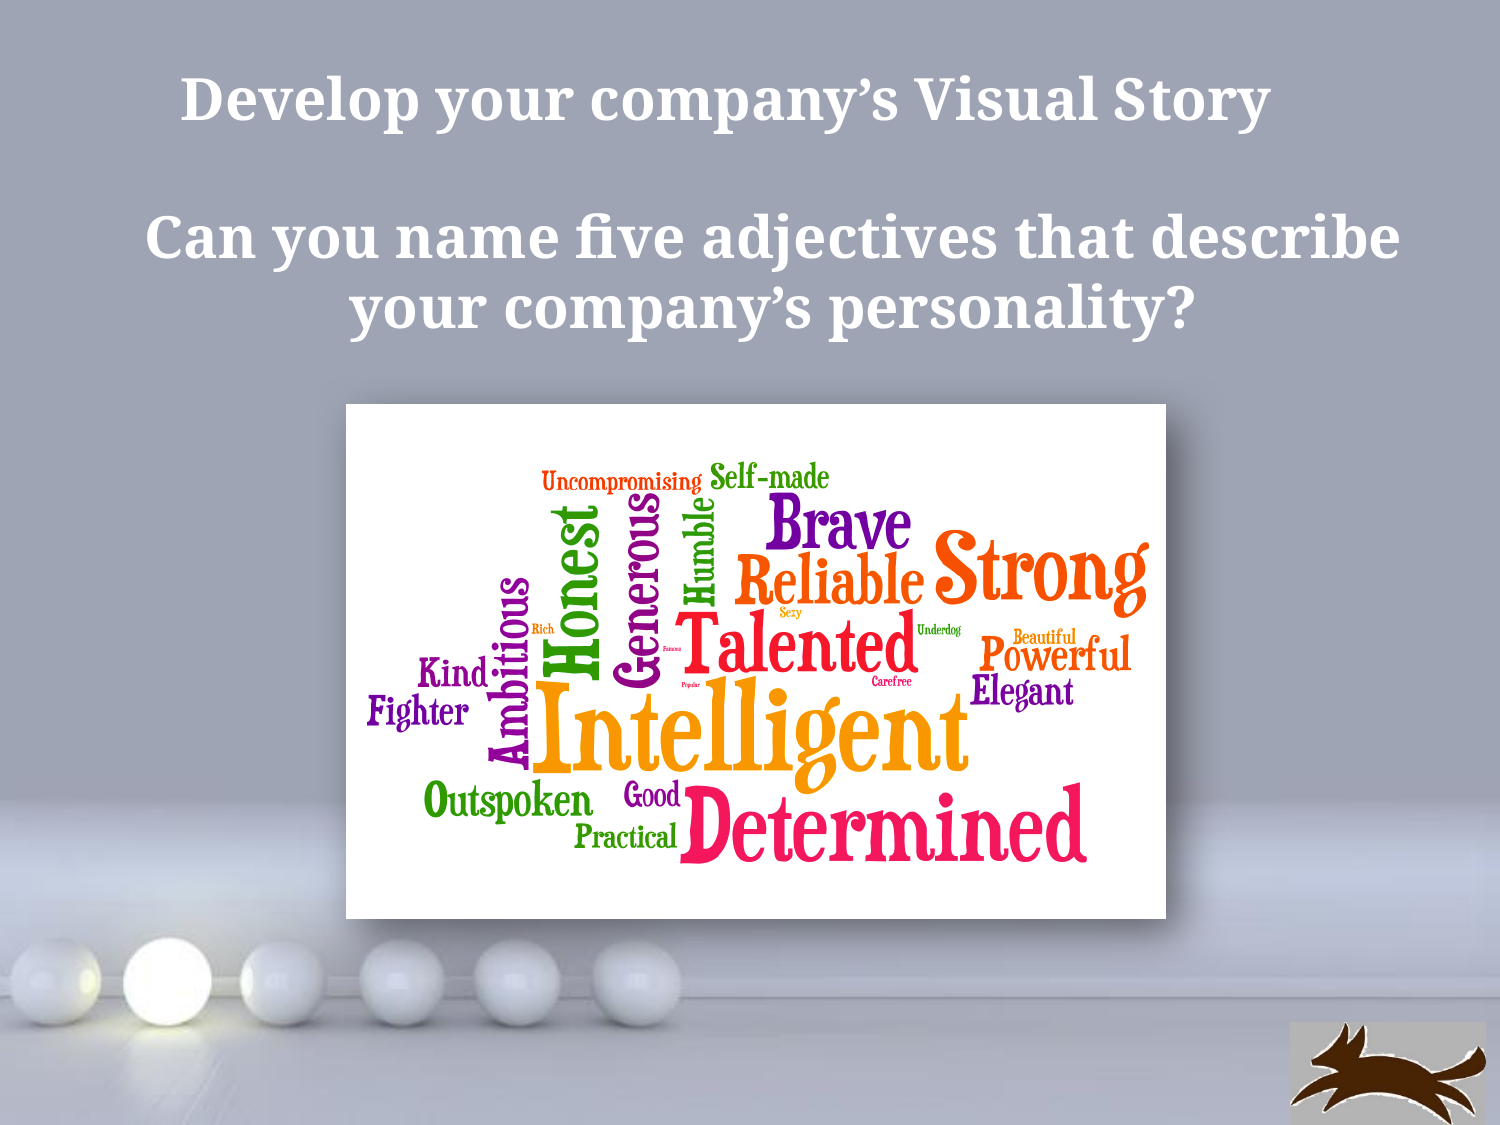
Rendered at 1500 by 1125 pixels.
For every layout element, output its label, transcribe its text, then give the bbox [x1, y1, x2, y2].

text_box Develop your company’s Visual Story [29, 54, 1424, 210]
picture [0, 0, 1500, 1125]
text_box Can you name five adjectives that describe your company’s personality? [117, 132, 1430, 348]
